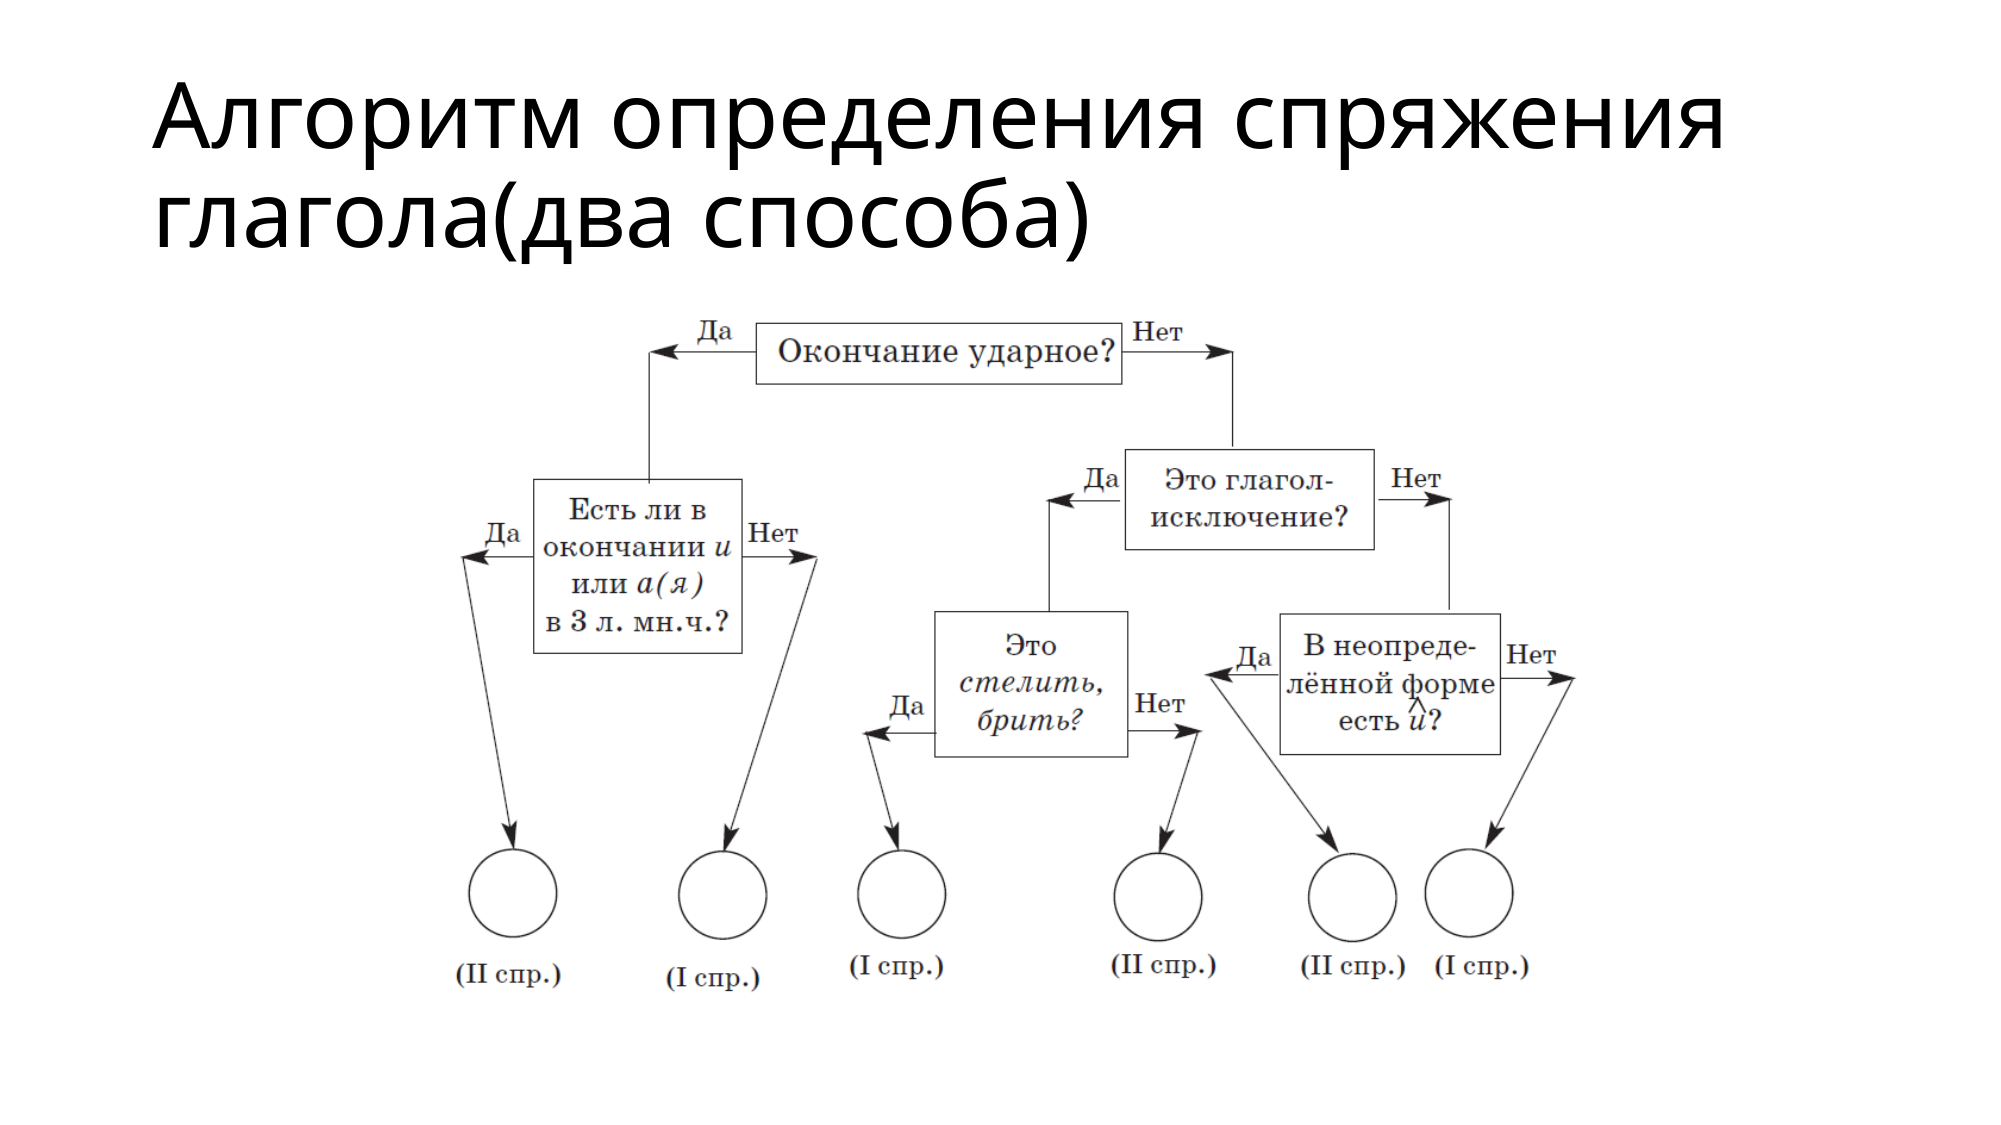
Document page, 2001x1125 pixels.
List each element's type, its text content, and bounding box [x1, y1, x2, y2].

title Алгоритм определения спряжения глагола(два способа) [137, 59, 1863, 278]
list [382, 299, 1618, 1014]
